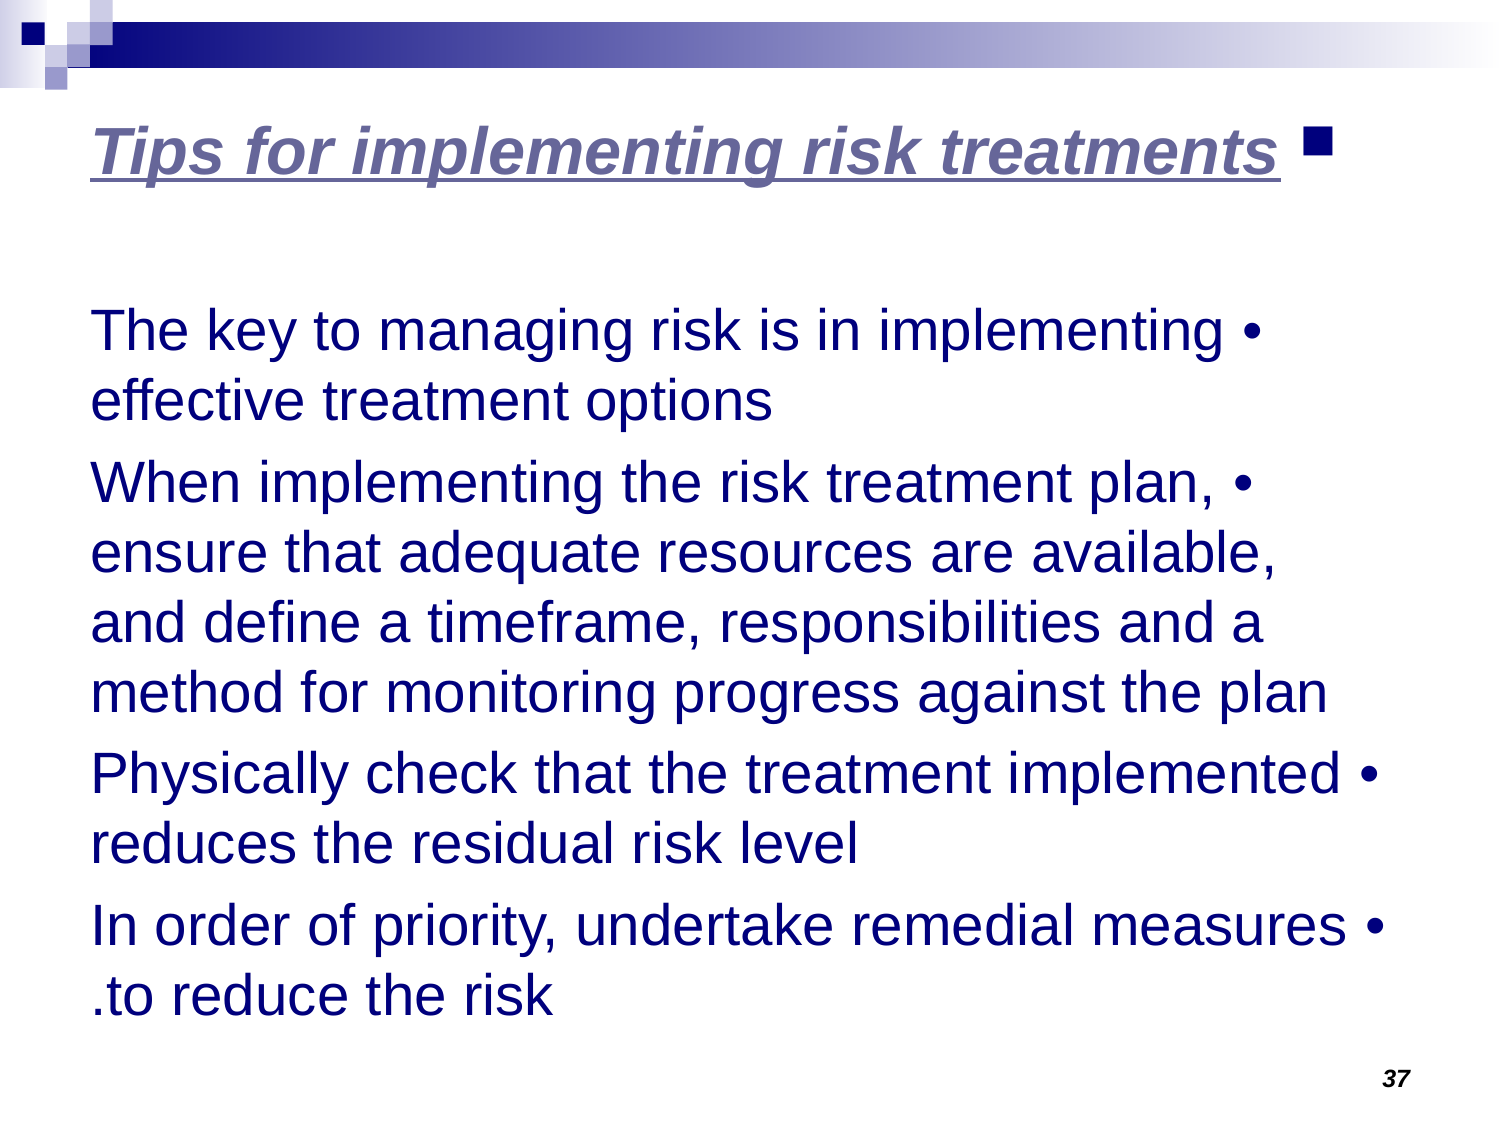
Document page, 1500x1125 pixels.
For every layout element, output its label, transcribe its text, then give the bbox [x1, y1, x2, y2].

list Tips for implementing risk treatments • The key to managing risk is in implementing effective treatment options • When implementing the risk treatment plan, ensure that adequate resources are available, and define a timeframe, responsibilities and a method for monitoring progress against the plan • Physically check that the treatment implemented reduces the residual risk level • In order of priority, undertake remedial measures to reduce the risk. [75, 99, 1425, 1063]
text_box 37 [1074, 1063, 1425, 1100]
